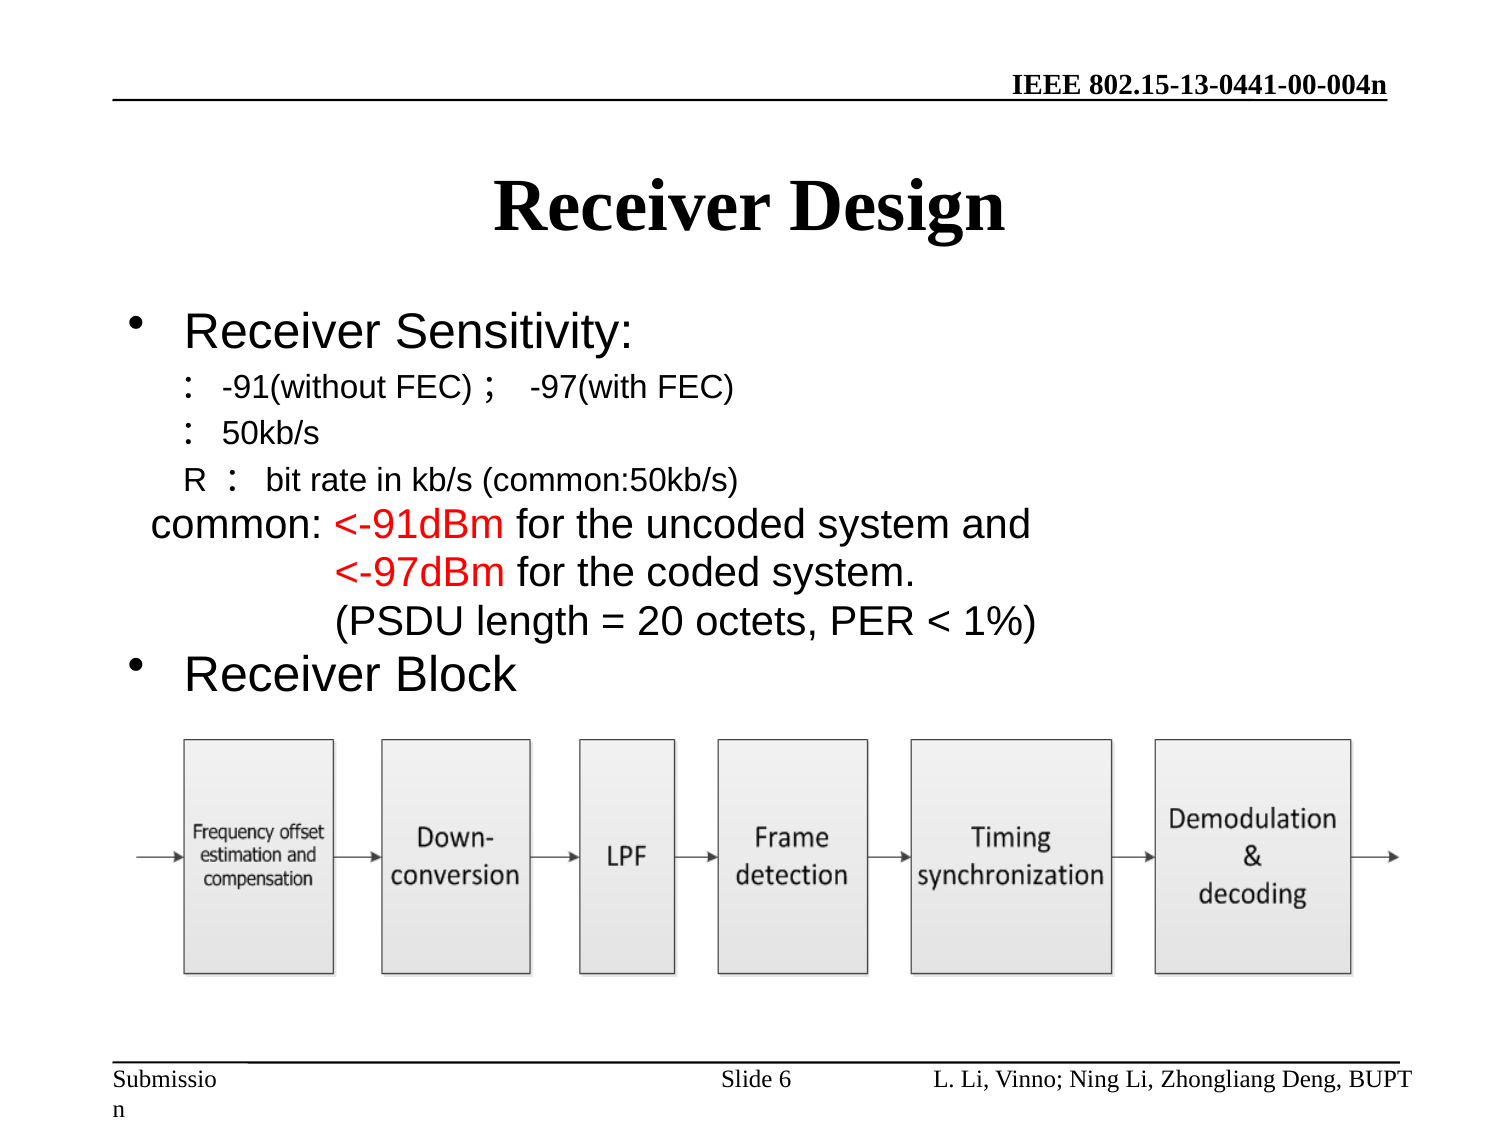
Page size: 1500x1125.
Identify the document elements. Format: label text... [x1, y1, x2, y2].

picture [135, 739, 1400, 977]
footer L. Li, Vinno; Ning Li, Zhongliang Deng, BUPT [800, 1061, 1413, 1093]
slide_number Slide 6 [712, 1061, 800, 1093]
title Receiver Design [112, 112, 1388, 288]
